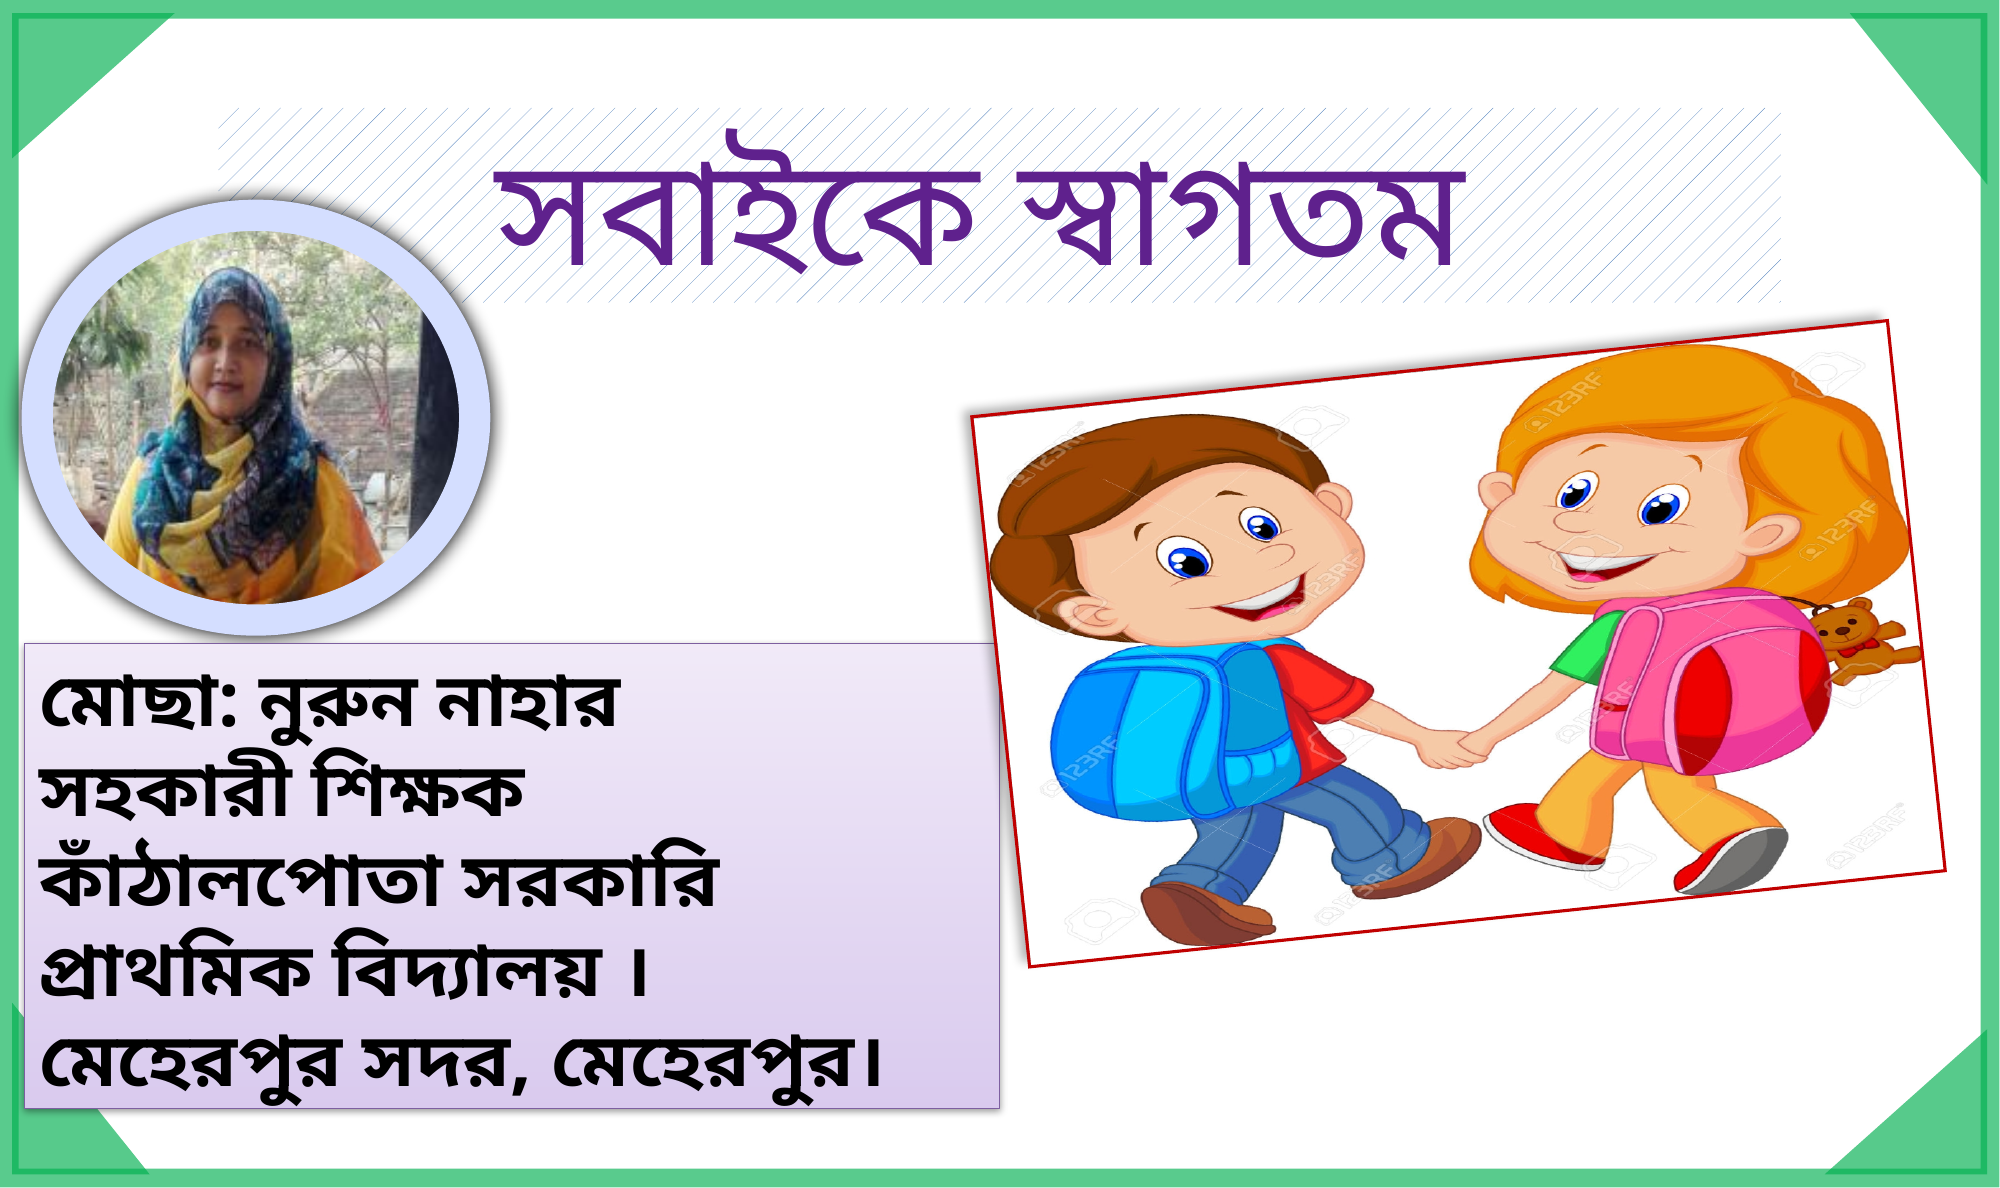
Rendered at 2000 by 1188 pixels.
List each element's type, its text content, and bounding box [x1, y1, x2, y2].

text_box [10, 1000, 152, 1177]
picture [975, 323, 1943, 964]
text_box [10, 11, 177, 161]
text_box [1822, 1027, 1990, 1177]
text_box মোছা: নুরুন নাহার সহকারী শিক্ষক কাঁঠালপোতা সরকারি প্রাথমিক বিদ্যালয় । মেহেরপুর সদর, মেহেরপুর। [24, 643, 1000, 1109]
picture [36, 215, 475, 621]
text_box সবাইকে স্বাগতম [218, 107, 1781, 303]
text_box [1847, 11, 1990, 187]
